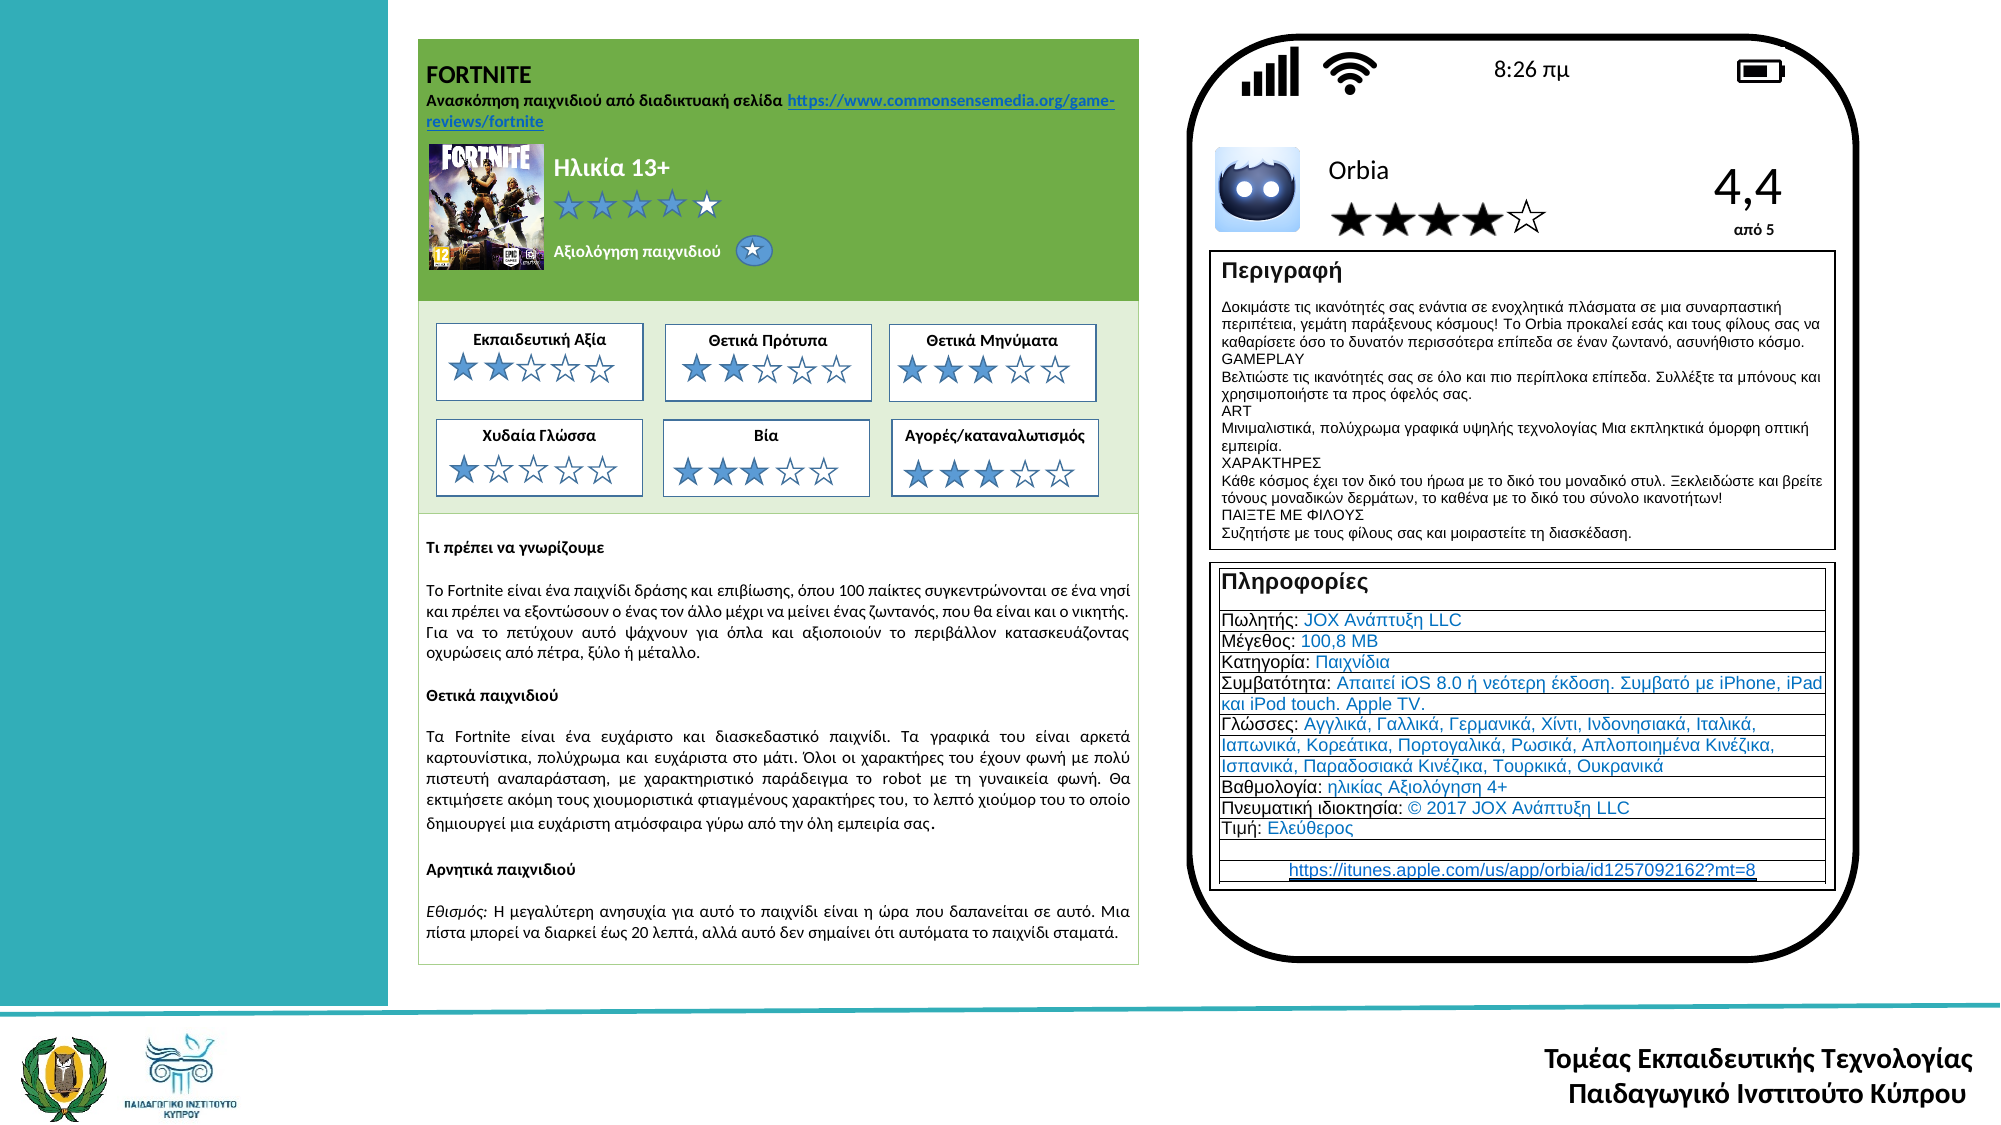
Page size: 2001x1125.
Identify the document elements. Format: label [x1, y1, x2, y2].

text_box [0, 1005, 2000, 1015]
text_box [0, 0, 388, 1005]
text_box [21, 1024, 1989, 1125]
picture [1186, 0, 1953, 967]
text_box [405, 39, 1153, 967]
